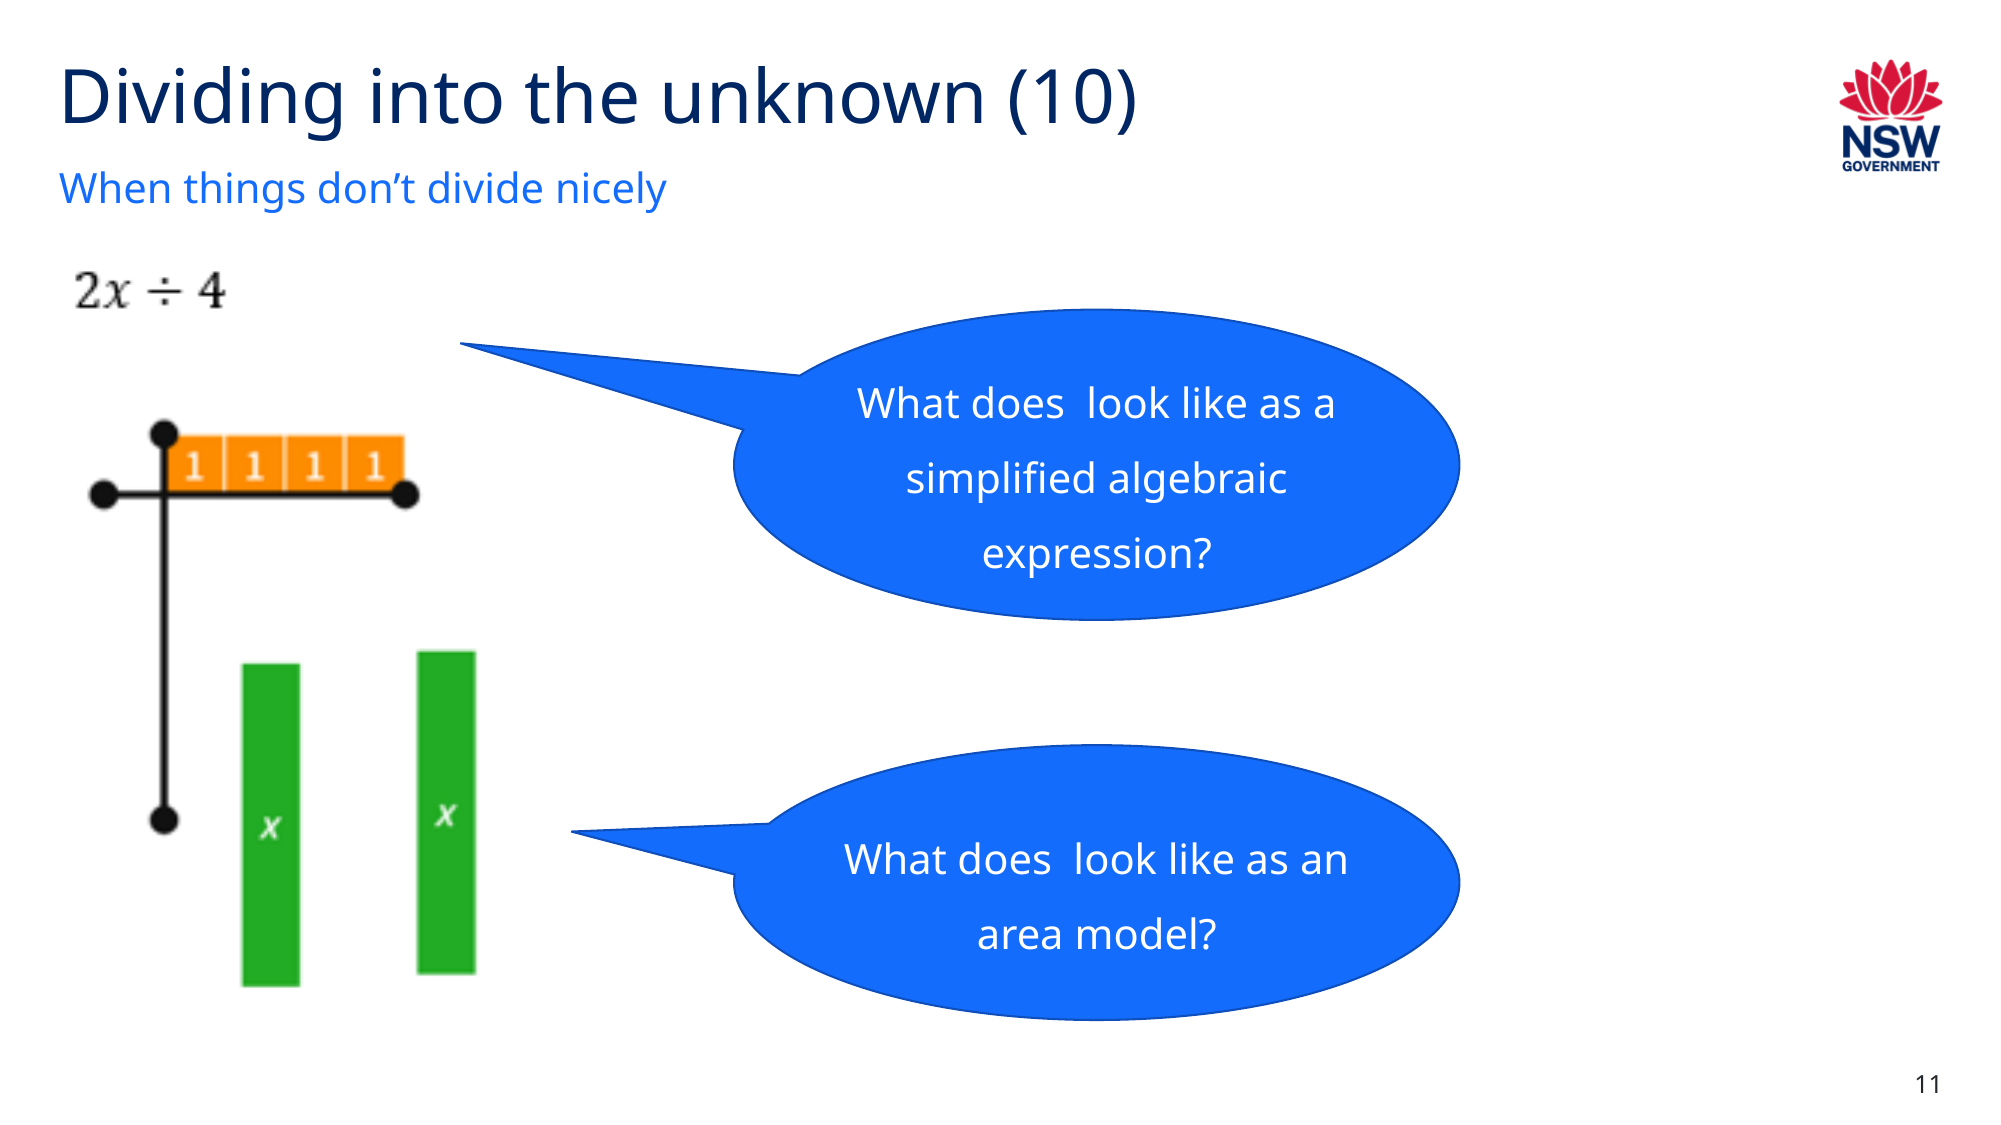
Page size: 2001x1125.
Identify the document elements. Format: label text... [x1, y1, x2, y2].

slide_number 11 [1824, 1068, 1943, 1099]
list When things don’t divide nicely [59, 161, 1713, 212]
picture [58, 252, 510, 1021]
picture [1839, 59, 1943, 172]
title Dividing into the unknown (10) [59, 59, 1713, 149]
